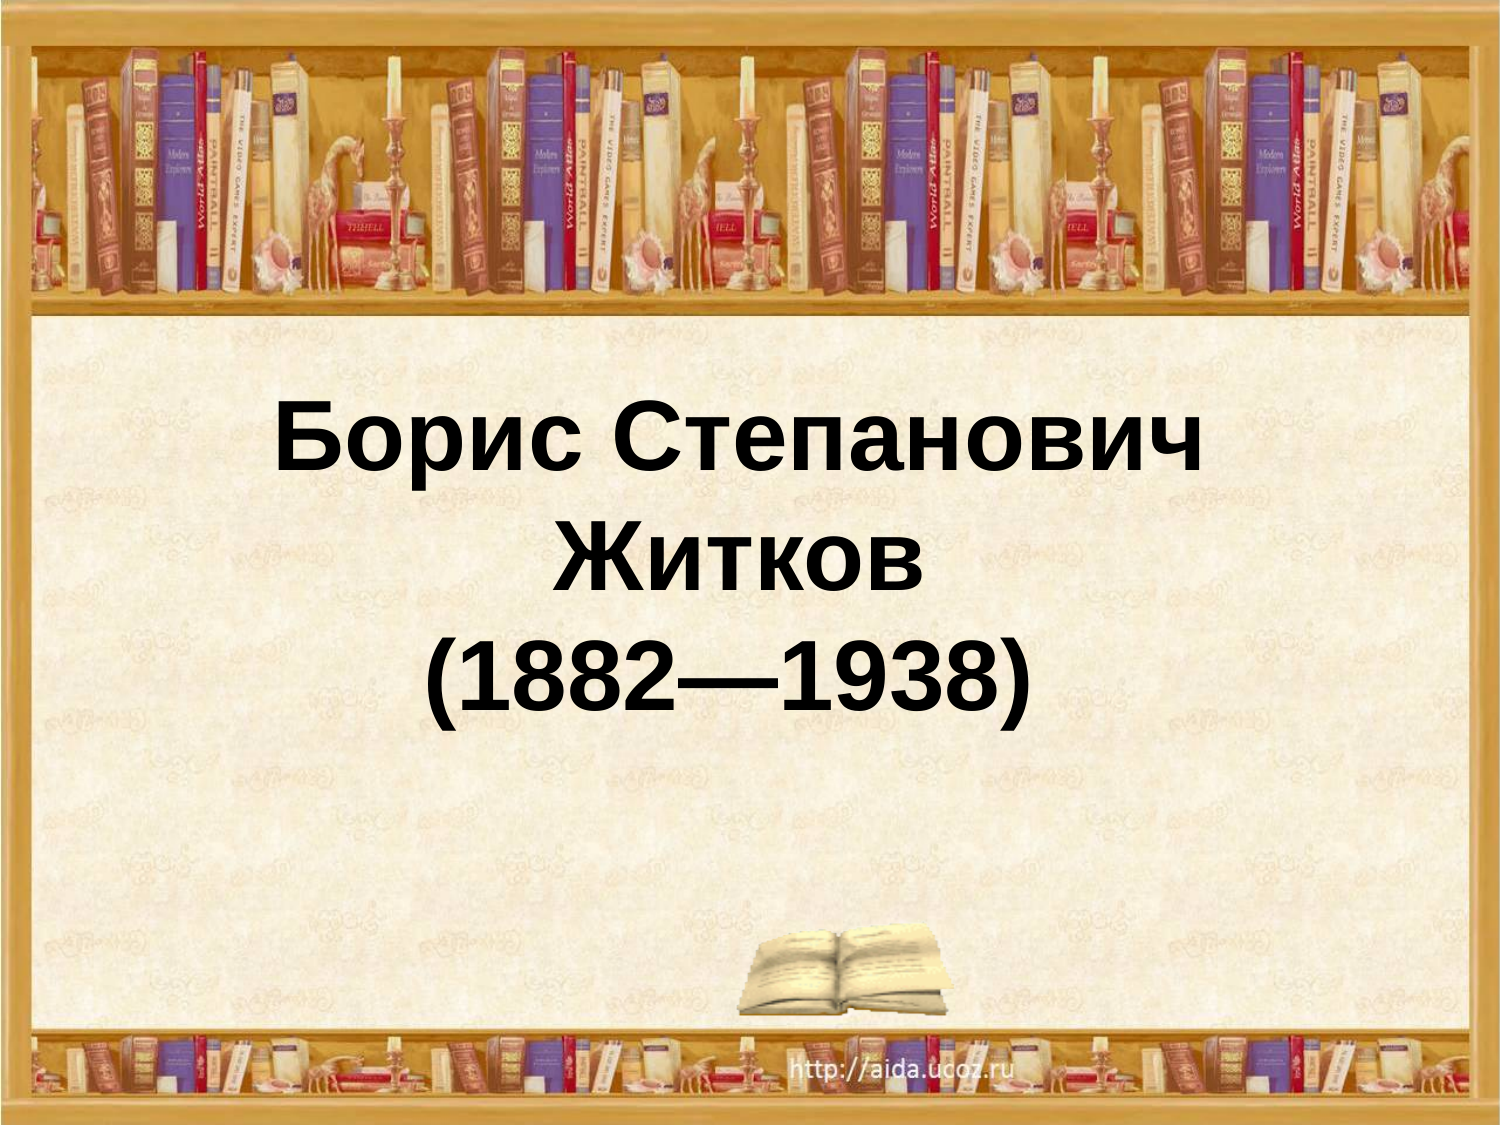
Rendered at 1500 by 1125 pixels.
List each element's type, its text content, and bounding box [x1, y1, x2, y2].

picture [0, 0, 1500, 1125]
title Борис Степанович Житков (1882—1938) [64, 455, 1416, 644]
